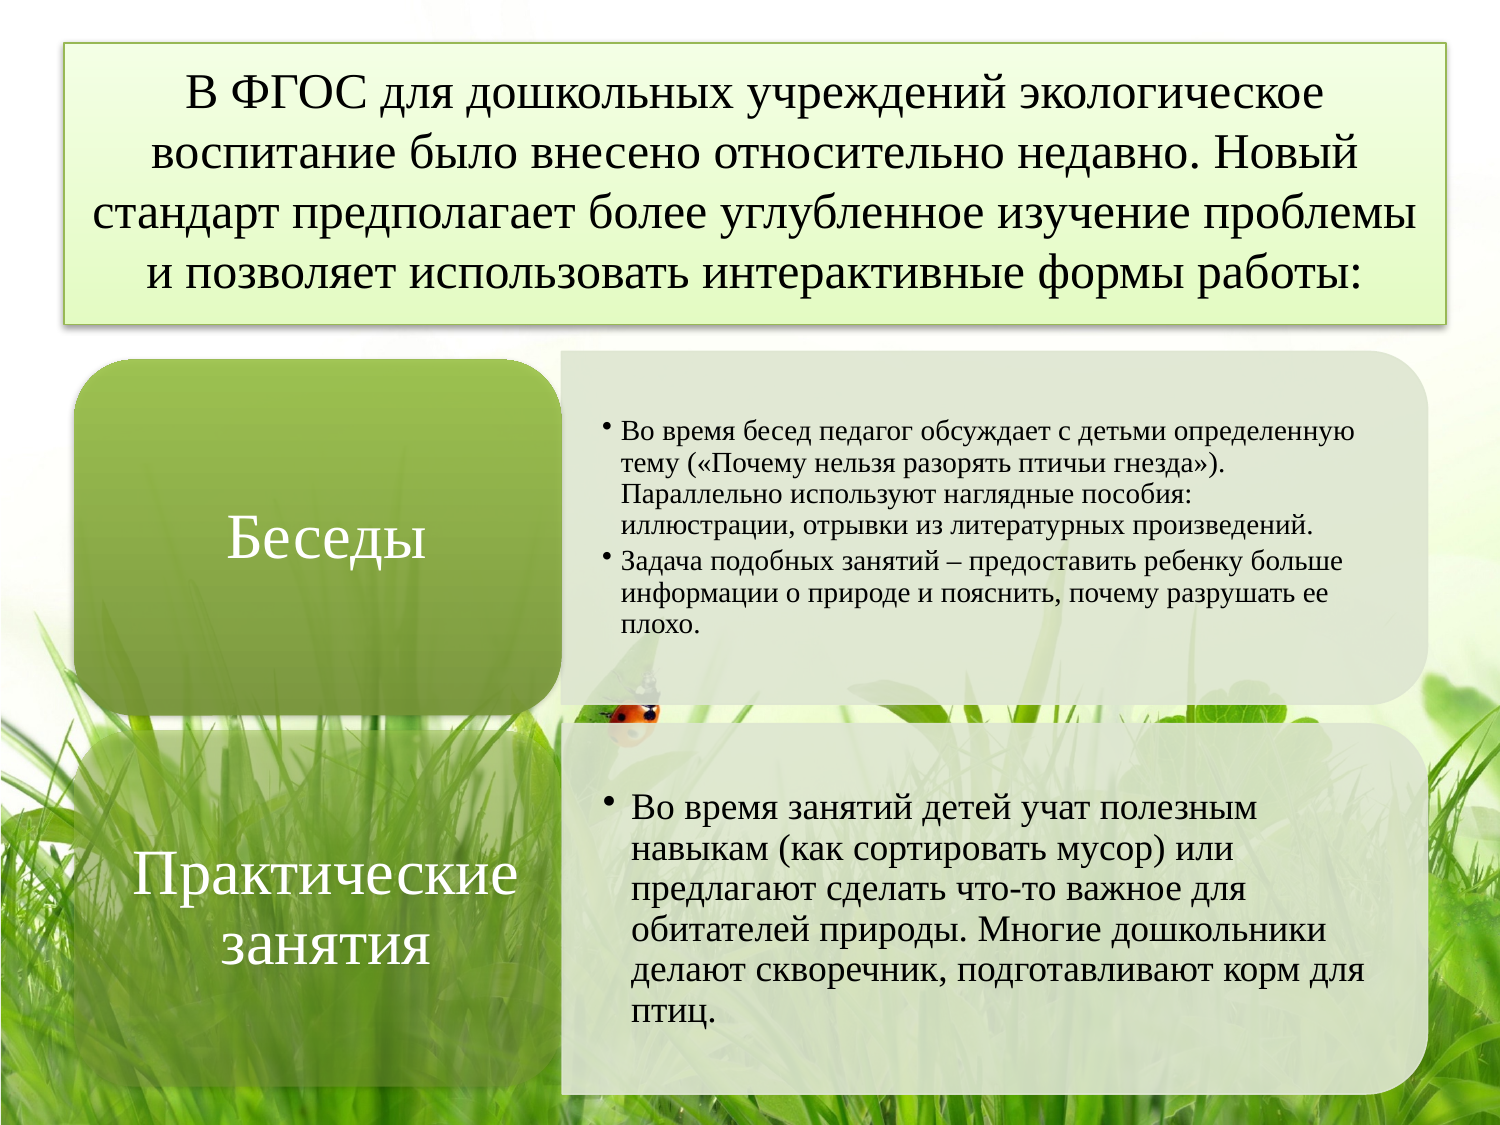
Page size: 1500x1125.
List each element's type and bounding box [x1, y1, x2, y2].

text_box [73, 349, 1428, 1095]
picture [0, 0, 1500, 1125]
